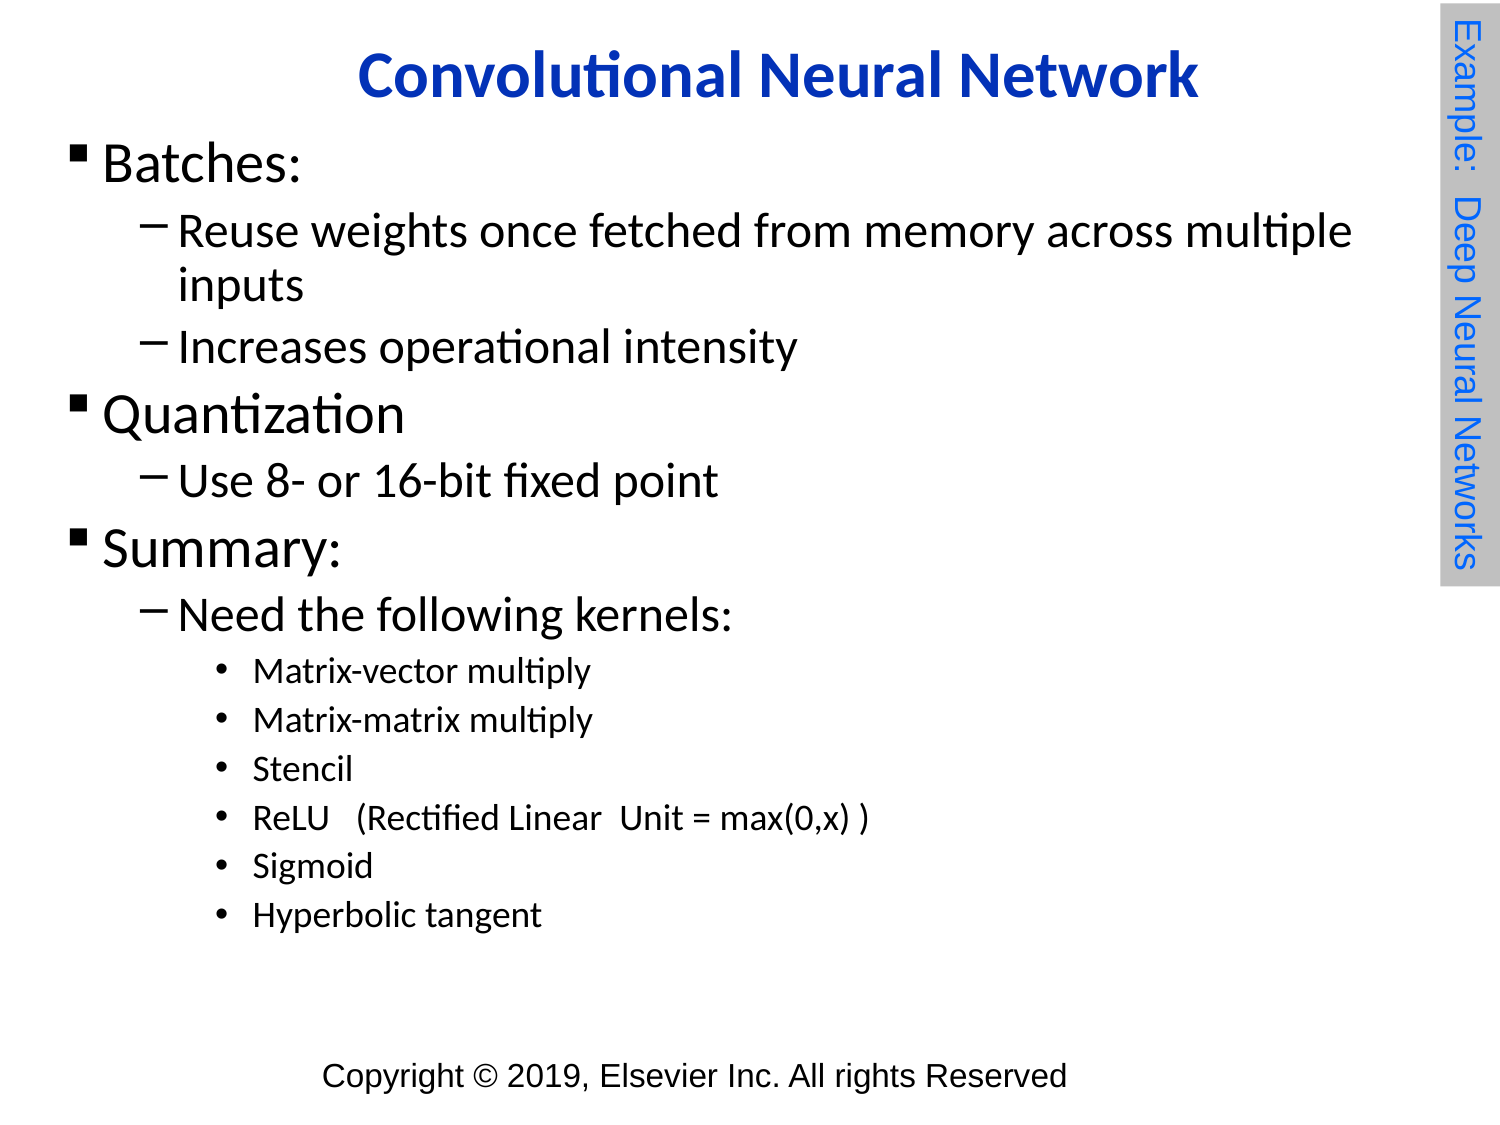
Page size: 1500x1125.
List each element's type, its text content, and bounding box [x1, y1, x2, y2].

footer Copyright © 2019, Elsevier Inc. All rights Reserved [307, 1046, 1500, 1106]
list Batches: Reuse weights once fetched from memory across multiple inputs Increases operational intensity Quantization Use 8- or 16-bit fixed point Summary: Need the following kernels: Matrix-vector multiply Matrix-matrix multiply Stencil ReLU (Rectified Linear Unit = max(0,x) ) Sigmoid Hyperbolic tangent [49, 124, 1408, 964]
text_box Example: Deep Neural Networks [1440, 3, 1500, 587]
title Convolutional Neural Network [100, 17, 1440, 135]
